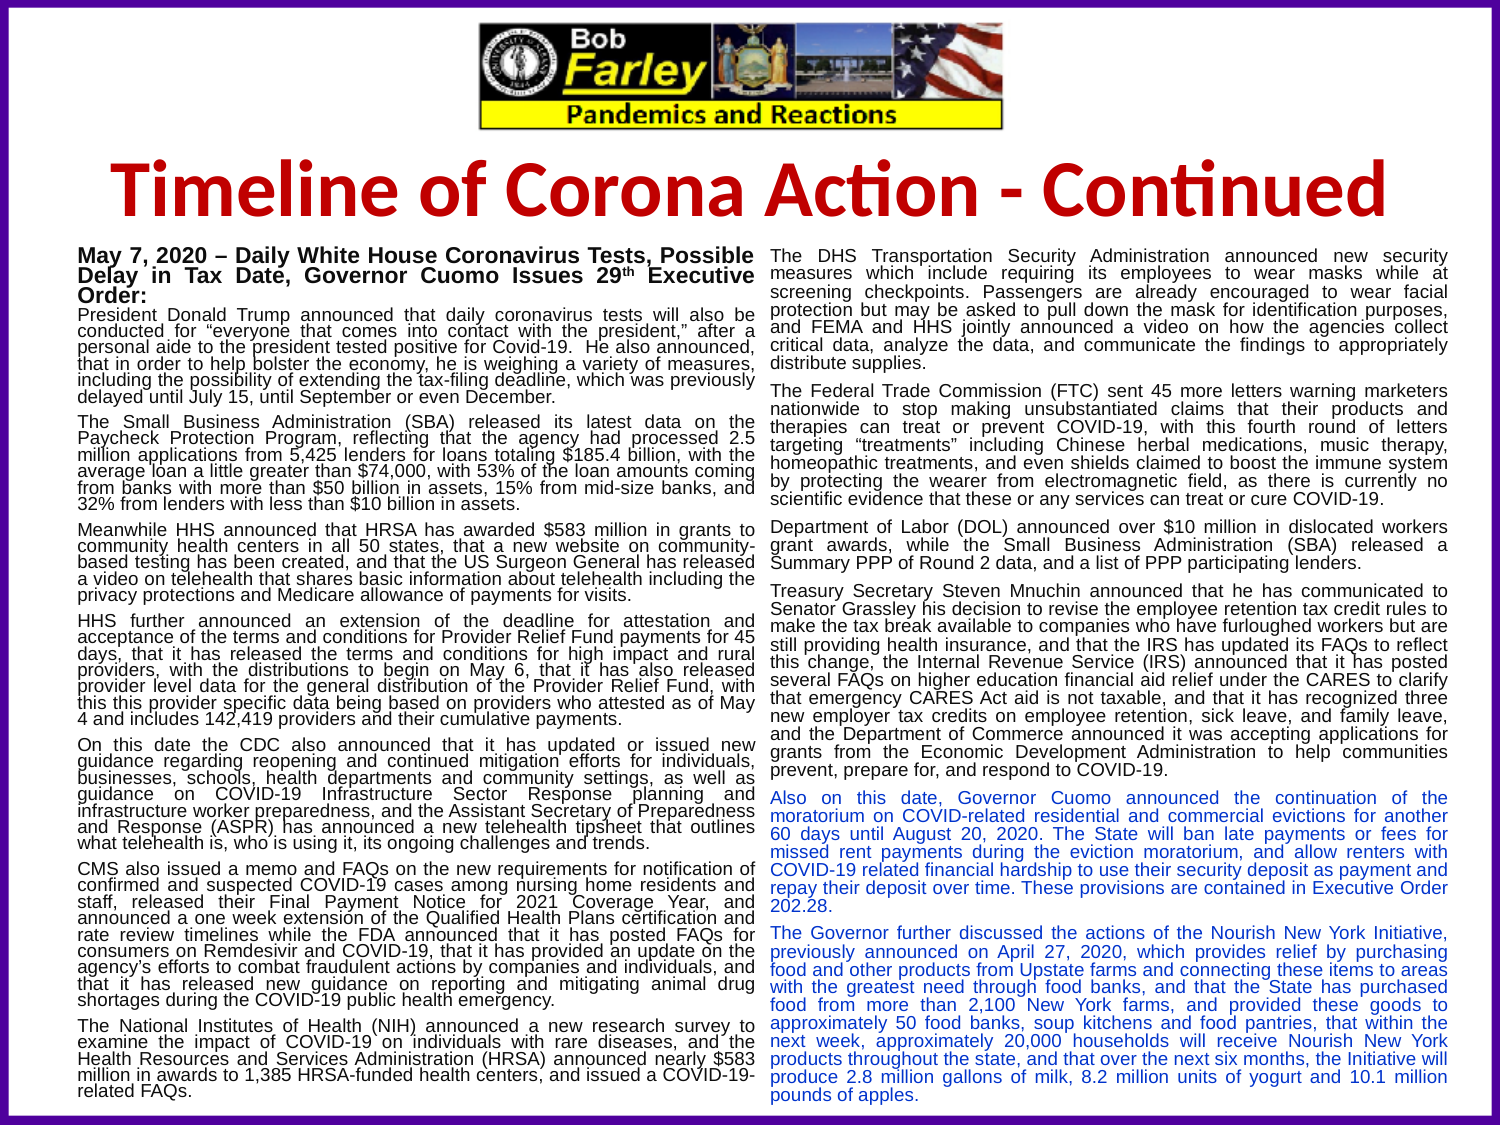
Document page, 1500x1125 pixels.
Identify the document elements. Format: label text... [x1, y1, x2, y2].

picture [0, 0, 1500, 1125]
list May 7, 2020 – Daily White House Coronavirus Tests, Possible Delay in Tax Date, Governor Cuomo Issues 29th Executive Order: President Donald Trump announced that daily coronavirus tests will also be conducted for “everyone that comes into contact with the president,” after a personal aide to the president tested positive for Covid-19. He also announced, that in order to help bolster the economy, he is weighing a variety of measures, including the possibility of extending the tax-filing deadline, which was previously delayed until July 15, until September or even December. The Small Business Administration (SBA) released its latest data on the Paycheck Protection Program, reflecting that the agency had processed 2.5 million applications from 5,425 lenders for loans totaling $185.4 billion, with the average loan a little greater than $74,000, with 53% of the loan amounts coming from banks with more than $50 billion in assets, 15% from mid-size banks, and 32% from lenders with less than $10 billion in assets. Meanwhile HHS announced that HRSA has awarded $583 million in grants to community health centers in all 50 states, that a new website on community-based testing has been created, and that the US Surgeon General has released a video on telehealth that shares basic information about telehealth including the privacy protections and Medicare allowance of payments for visits. HHS further announced an extension of the deadline for attestation and acceptance of the terms and conditions for Provider Relief Fund payments for 45 days, that it has released the terms and conditions for high impact and rural providers, with the distributions to begin on May 6, that it has also released provider level data for the general distribution of the Provider Relief Fund, with this this provider specific data being based on providers who attested as of May 4 and includes 142,419 providers and their cumulative payments. On this date the CDC also announced that it has updated or issued new guidance regarding reopening and continued mitigation efforts for individuals, businesses, schools, health departments and community settings, as well as guidance on COVID-19 Infrastructure Sector Response planning and infrastructure worker preparedness, and the Assistant Secretary of Preparedness and Response (ASPR) has announced a new telehealth tipsheet that outlines what telehealth is, who is using it, its ongoing challenges and trends. CMS also issued a memo and FAQs on the new requirements for notification of confirmed and suspected COVID-19 cases among nursing home residents and staff, released their Final Payment Notice for 2021 Coverage Year, and announced a one week extension of the Qualified Health Plans certification and rate review timelines while the FDA announced that it has posted FAQs for consumers on Remdesivir and COVID-19, that it has provided an update on the agency’s efforts to combat fraudulent actions by companies and individuals, and that it has released new guidance on reporting and mitigating animal drug shortages during the COVID-19 public health emergency. The National Institutes of Health (NIH) announced a new research survey to examine the impact of COVID-19 on individuals with rare diseases, and the Health Resources and Services Administration (HRSA) announced nearly $583 million in awards to 1,385 HRSA-funded health centers, and issued a COVID-19-related FAQs. The DHS Transportation Security Administration announced new security measures which include requiring its employees to wear masks while at screening checkpoints. Passengers are already encouraged to wear facial protection but may be asked to pull down the mask for identification purposes, and FEMA and HHS jointly announced a video on how the agencies collect critical data, analyze the data, and communicate the findings to appropriately distribute supplies. The Federal Trade Commission (FTC) sent 45 more letters warning marketers nationwide to stop making unsubstantiated claims that their products and therapies can treat or prevent COVID-19, with this fourth round of letters targeting “treatments” including Chinese herbal medications, music therapy, homeopathic treatments, and even shields claimed to boost the immune system by protecting the wearer from electromagnetic field, as there is currently no scientific evidence that these or any services can treat or cure COVID-19. Department of Labor (DOL) announced over $10 million in dislocated workers grant awards, while the Small Business Administration (SBA) released a Summary PPP of Round 2 data, and a list of PPP participating lenders. Treasury Secretary Steven Mnuchin announced that he has communicated to Senator Grassley his decision to revise the employee retention tax credit rules to make the tax break available to companies who have furloughed workers but are still providing health insurance, and that the IRS has updated its FAQs to reflect this change, the Internal Revenue Service (IRS) announced that it has posted several FAQs on higher education financial aid relief under the CARES to clarify that emergency CARES Act aid is not taxable, and that it has recognized three new employer tax credits on employee retention, sick leave, and family leave, and the Department of Commerce announced it was accepting applications for grants from the Economic Development Administration to help communities prevent, prepare for, and respond to COVID-19. Also on this date, Governor Cuomo announced the continuation of the moratorium on COVID-related residential and commercial evictions for another 60 days until August 20, 2020. The State will ban late payments or fees for missed rent payments during the eviction moratorium, and allow renters with COVID-19 related financial hardship to use their security deposit as payment and repay their deposit over time. These provisions are contained in Executive Order 202.28. The Governor further discussed the actions of the Nourish New York Initiative, previously announced on April 27, 2020, which provides relief by purchasing food and other products from Upstate farms and connecting these items to areas with the greatest need through food banks, and that the State has purchased food from more than 2,100 New York farms, and provided these goods to approximately 50 food banks, soup kitchens and food pantries, that within the next week, approximately 20,000 households will receive Nourish New York products throughout the state, and that over the next six months, the Initiative will produce 2.8 million gallons of milk, 8.2 million units of yogurt and 10.1 million pounds of apples. [62, 240, 1463, 1100]
text_box Timeline of Corona Action - Continued [37, 127, 1463, 241]
